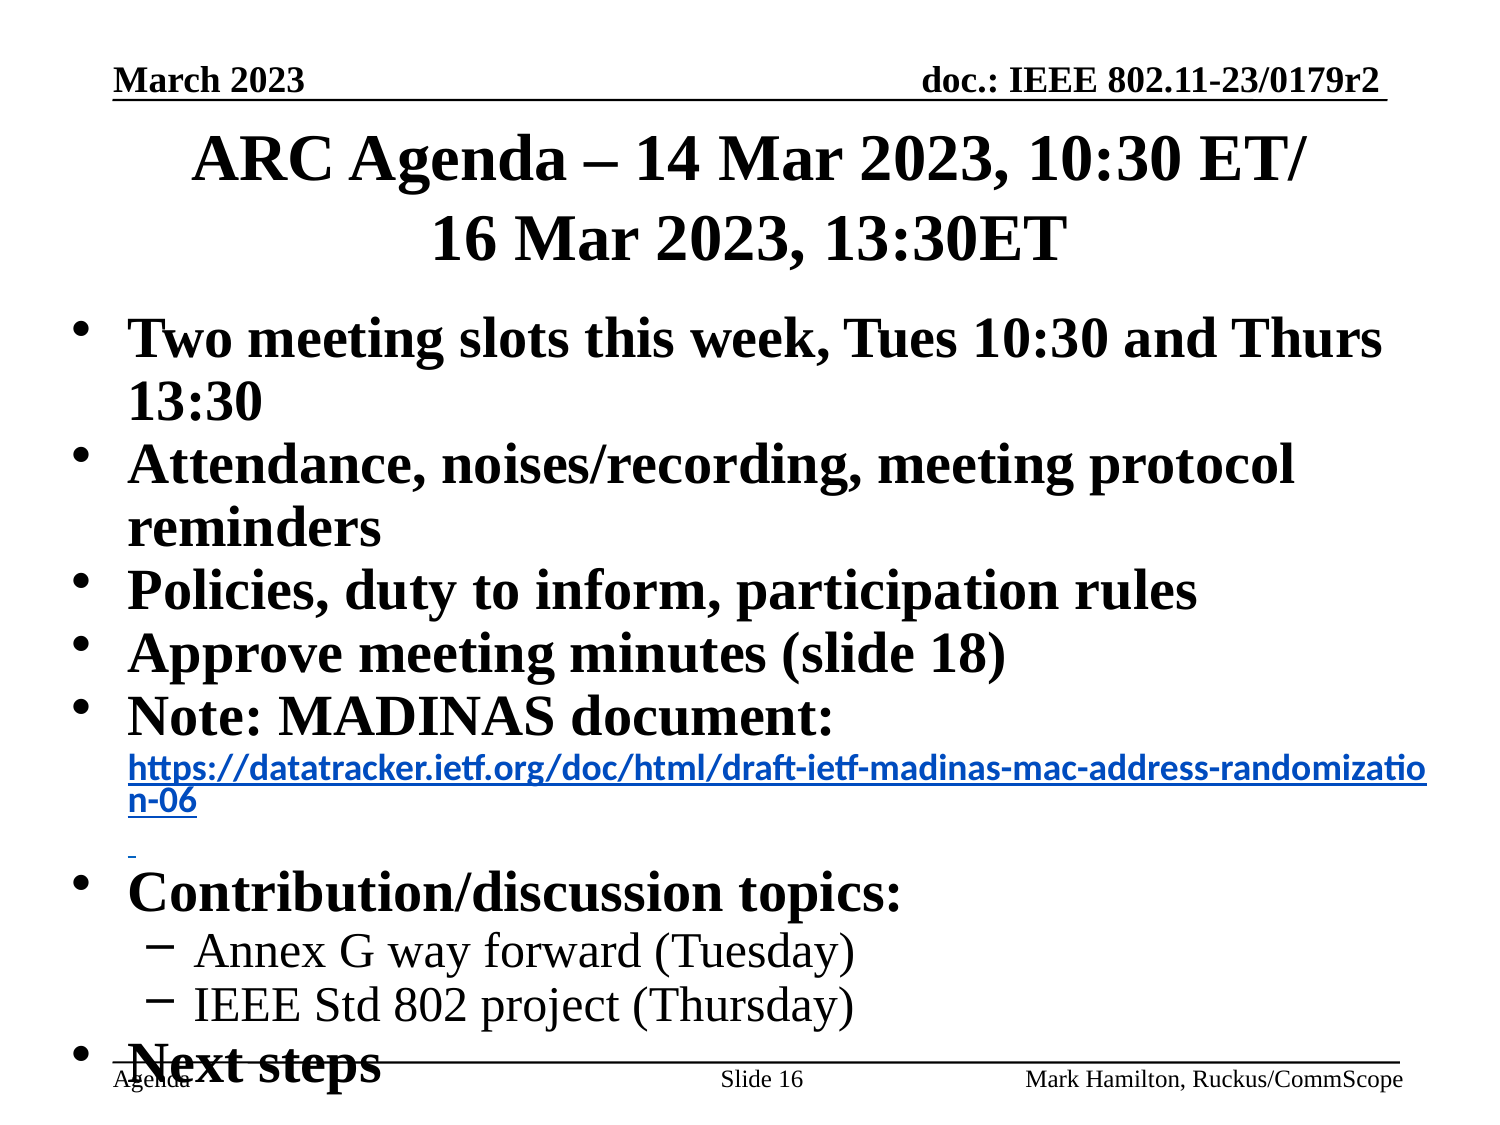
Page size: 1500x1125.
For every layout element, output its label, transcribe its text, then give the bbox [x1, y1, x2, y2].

title ARC Agenda – 14 Mar 2023, 10:30 ET/ 16 Mar 2023, 13:30ET [112, 125, 1388, 263]
list Two meeting slots this week, Tues 10:30 and Thurs 13:30 Attendance, noises/recording, meeting protocol reminders Policies, duty to inform, participation rules Approve meeting minutes (slide 18) Note: MADINAS document: https://datatracker.ietf.org/doc/html/draft-ietf-madinas-mac-address-randomization-06 Contribution/discussion topics: Annex G way forward (Tuesday) IEEE Std 802 project (Thursday) Next steps [56, 299, 1444, 1069]
